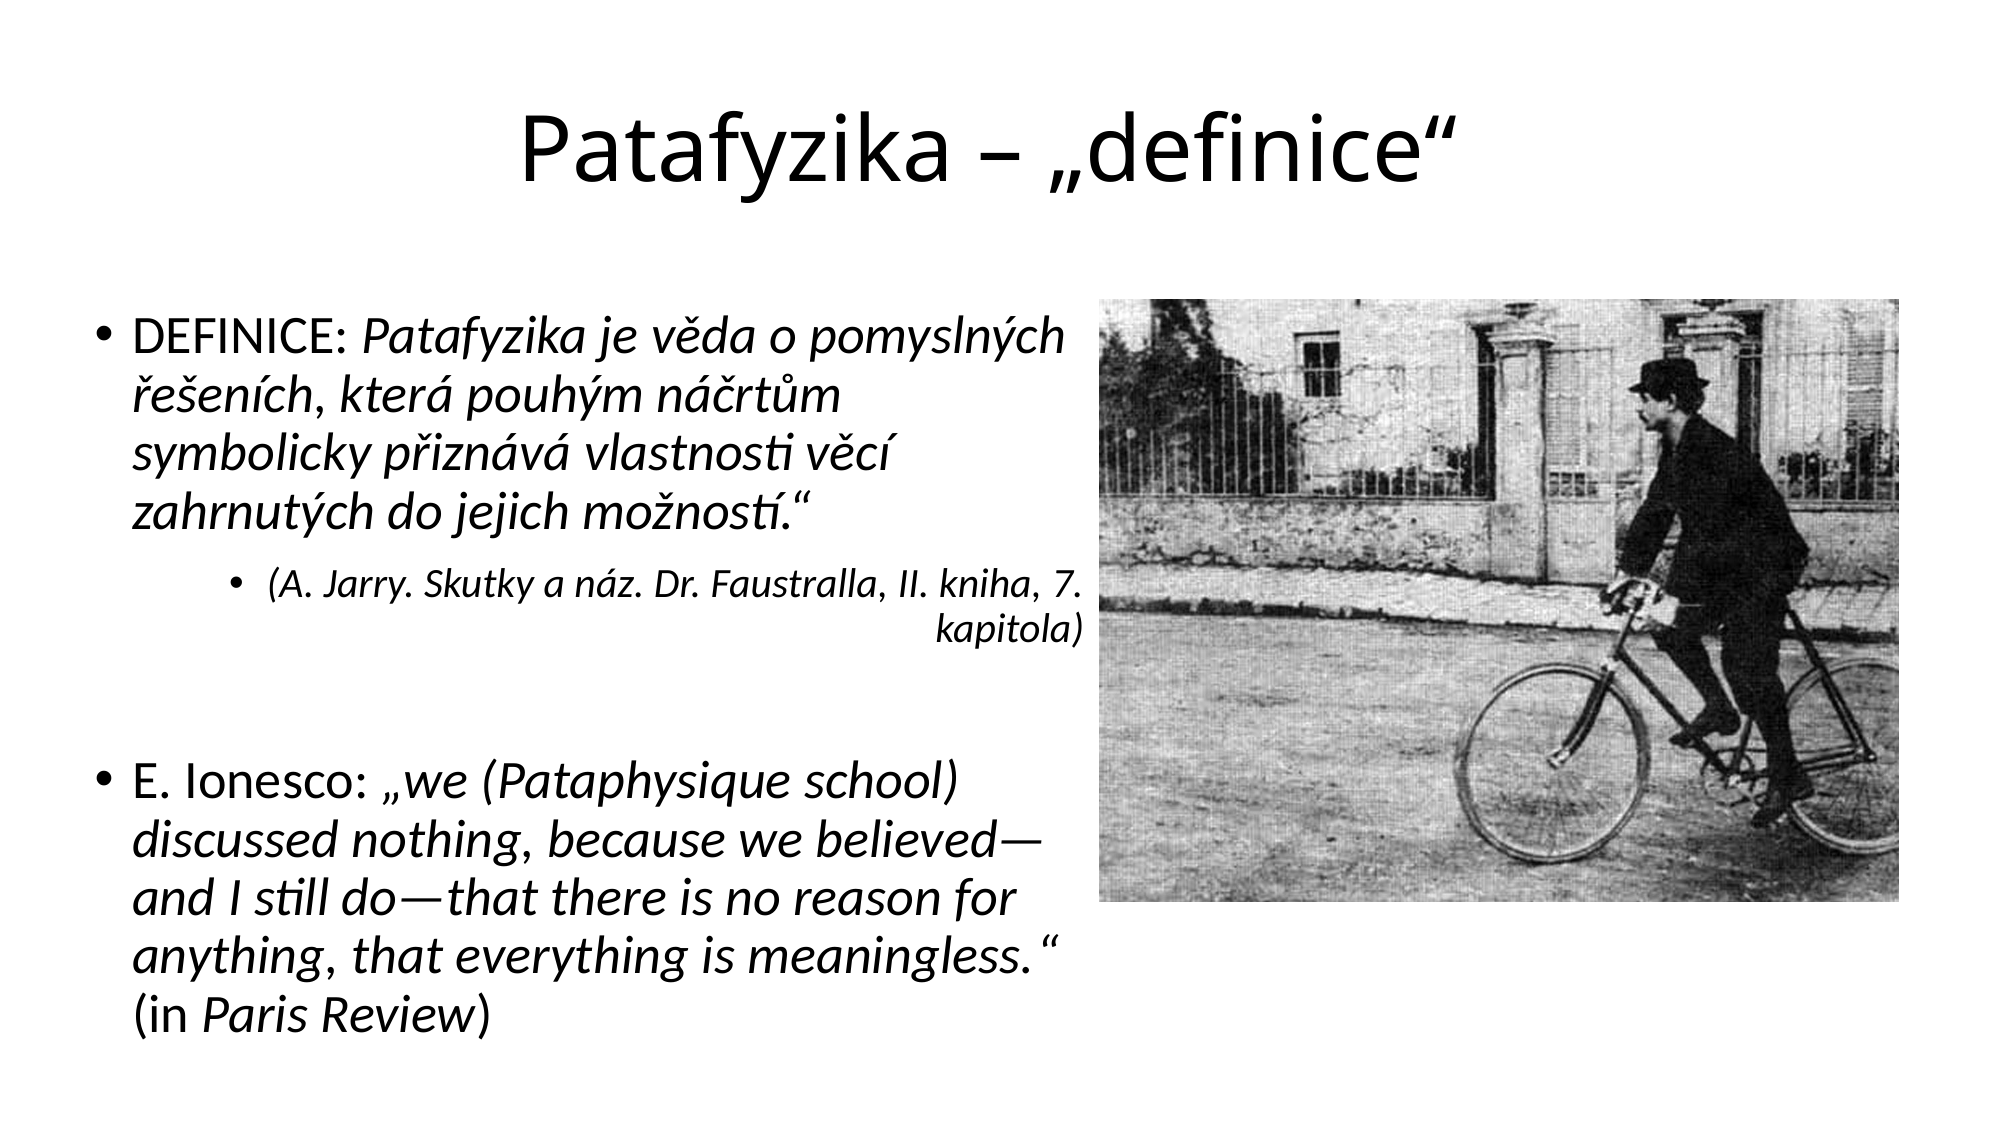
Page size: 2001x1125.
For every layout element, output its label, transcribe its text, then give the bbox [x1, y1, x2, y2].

picture [1099, 299, 1899, 902]
list DEFINICE: Patafyzika je věda o pomyslných řešeních, která pouhým náčrtům symbolicky přiznává vlastnosti věcí zahrnutých do jejich možností.“ (A. Jarry. Skutky a náz. Dr. Faustralla, II. kniha, 7. kapitola) E. Ionesco: „we (Pataphysique school) discussed nothing, because we believed—and I still do—that there is no reason for anything, that everything is meaningless.“ (in Paris Review) [79, 299, 1100, 1052]
title Patafyzika – „definice“ [137, 91, 1863, 212]
